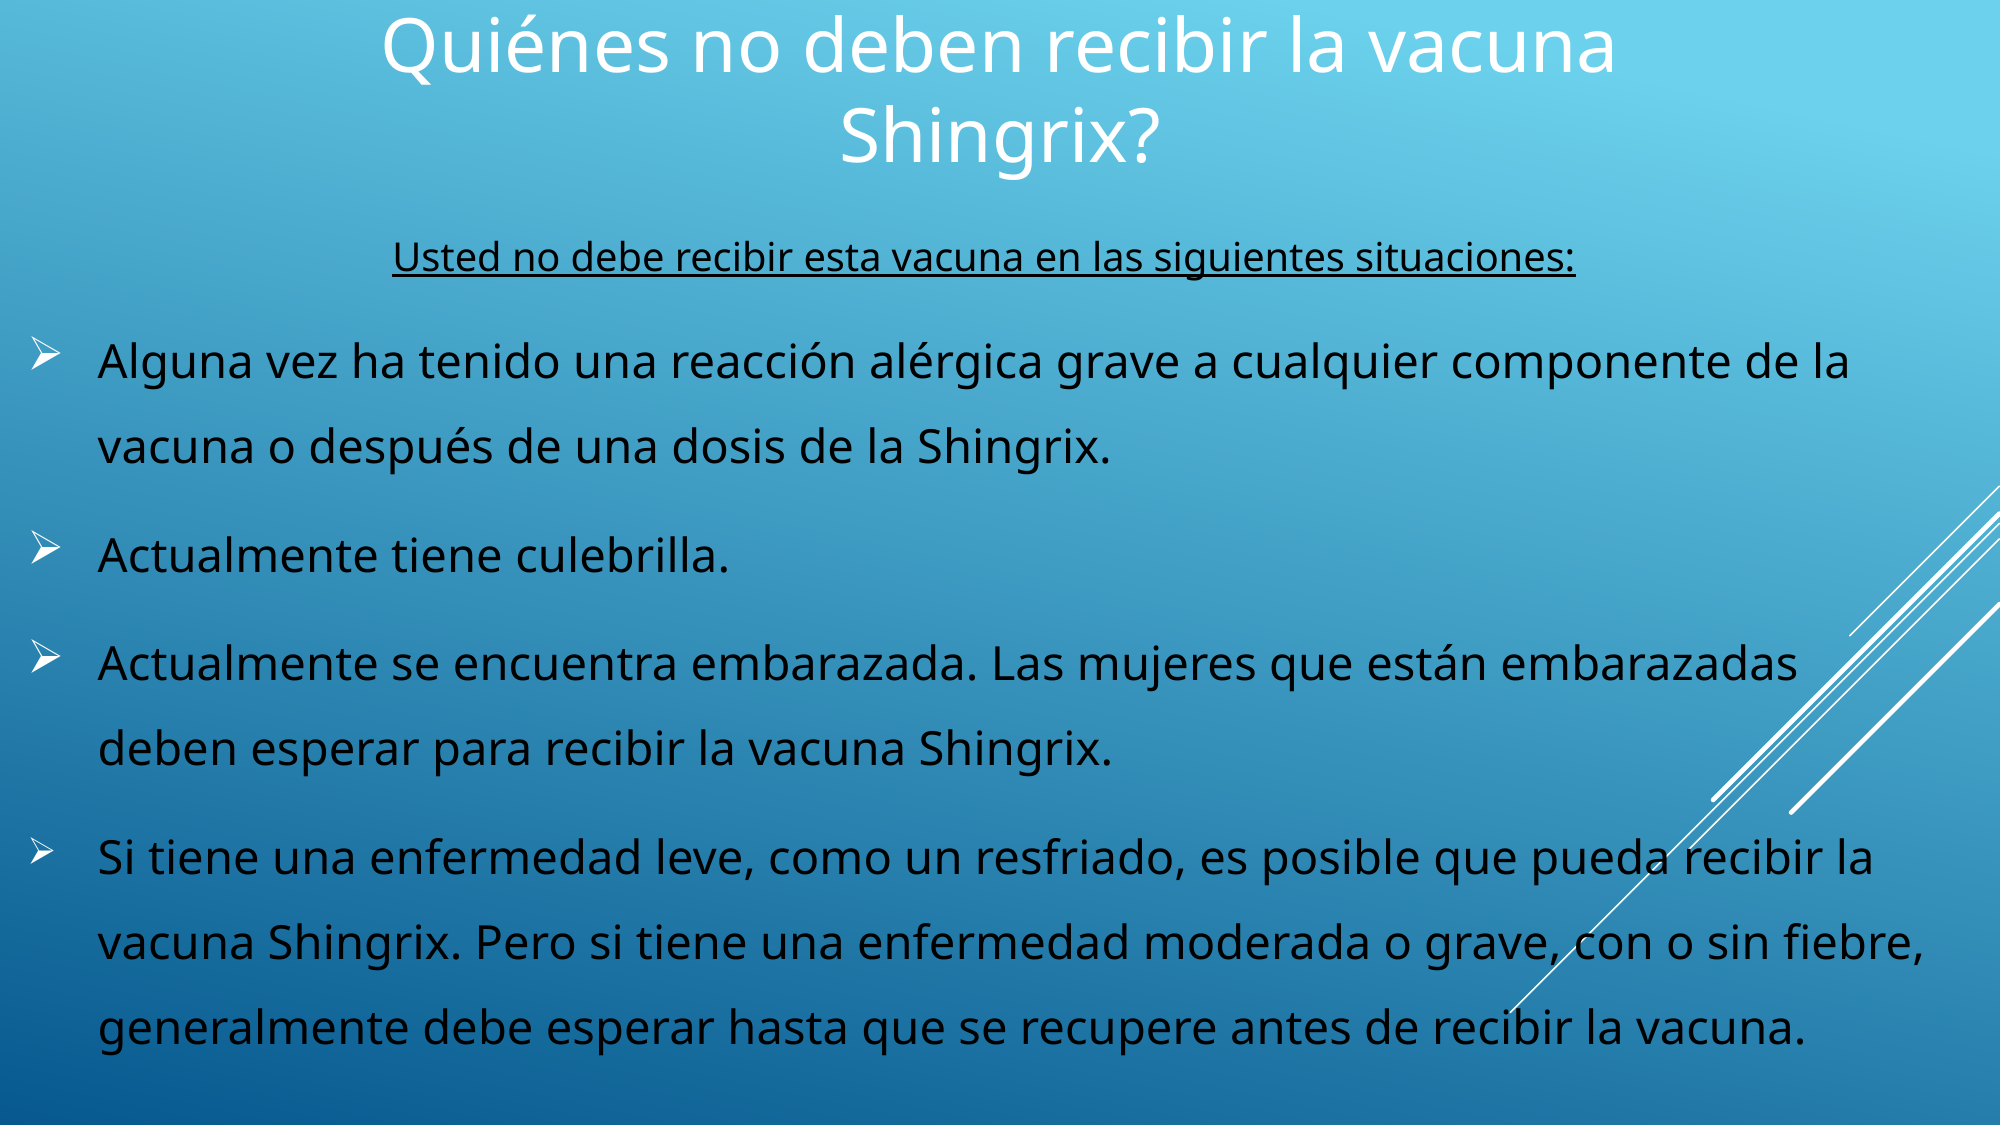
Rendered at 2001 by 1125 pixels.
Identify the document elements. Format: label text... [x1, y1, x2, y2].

list Usted no debe recibir esta vacuna en las siguientes situaciones: Alguna vez ha tenido una reacción alérgica grave a cualquier componente de la vacuna o después de una dosis de la Shingrix. Actualmente tiene culebrilla. Actualmente se encuentra embarazada. Las mujeres que están embarazadas deben esperar para recibir la vacuna Shingrix. Si tiene una enfermedad leve, como un resfriado, es posible que pueda recibir la vacuna Shingrix. Pero si tiene una enfermedad moderada o grave, con o sin fiebre, generalmente debe esperar hasta que se recupere antes de recibir la vacuna. [12, 148, 1957, 1125]
title Quiénes no deben recibir la vacuna Shingrix? [300, 0, 1700, 148]
